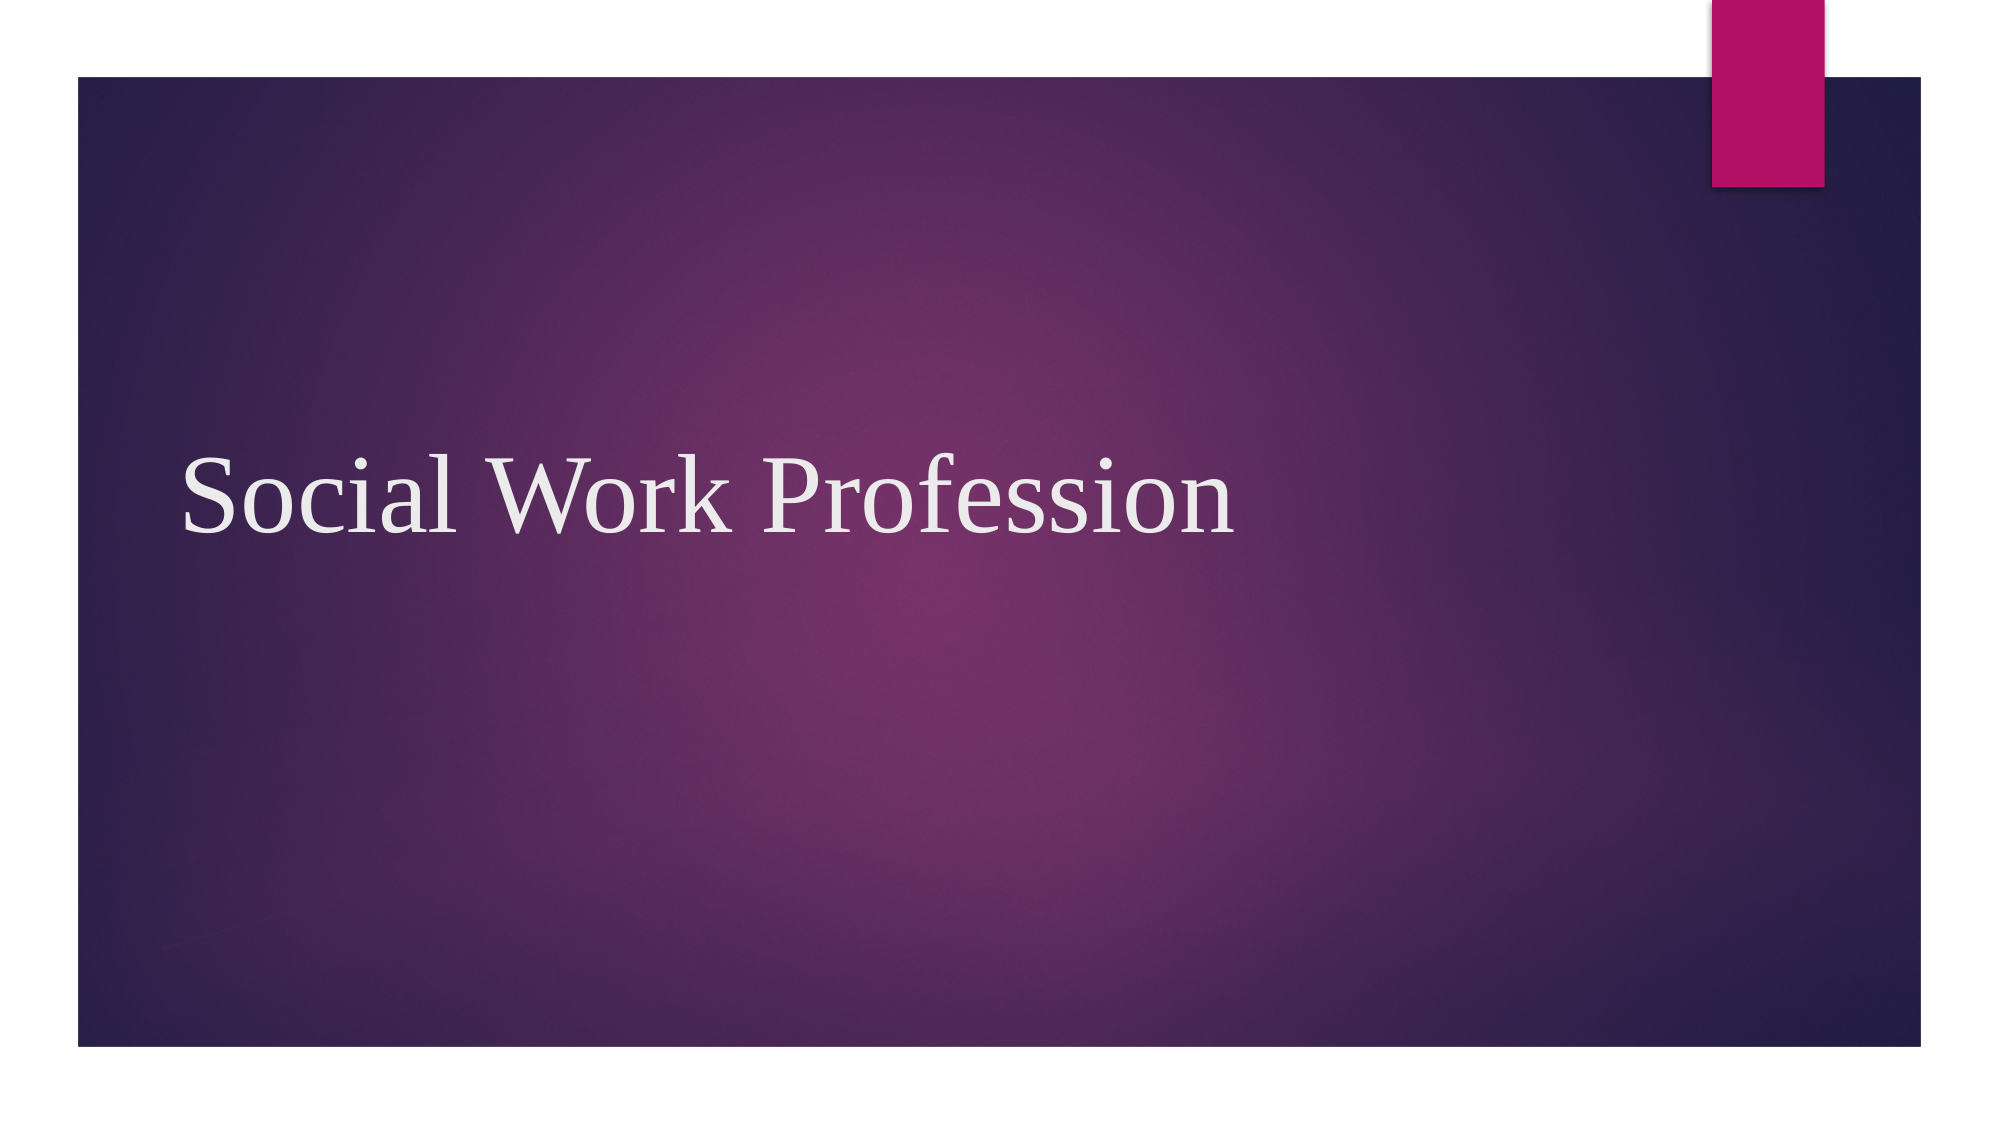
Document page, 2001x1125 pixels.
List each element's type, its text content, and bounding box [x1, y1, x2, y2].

title Social Work Profession [163, 123, 1612, 563]
